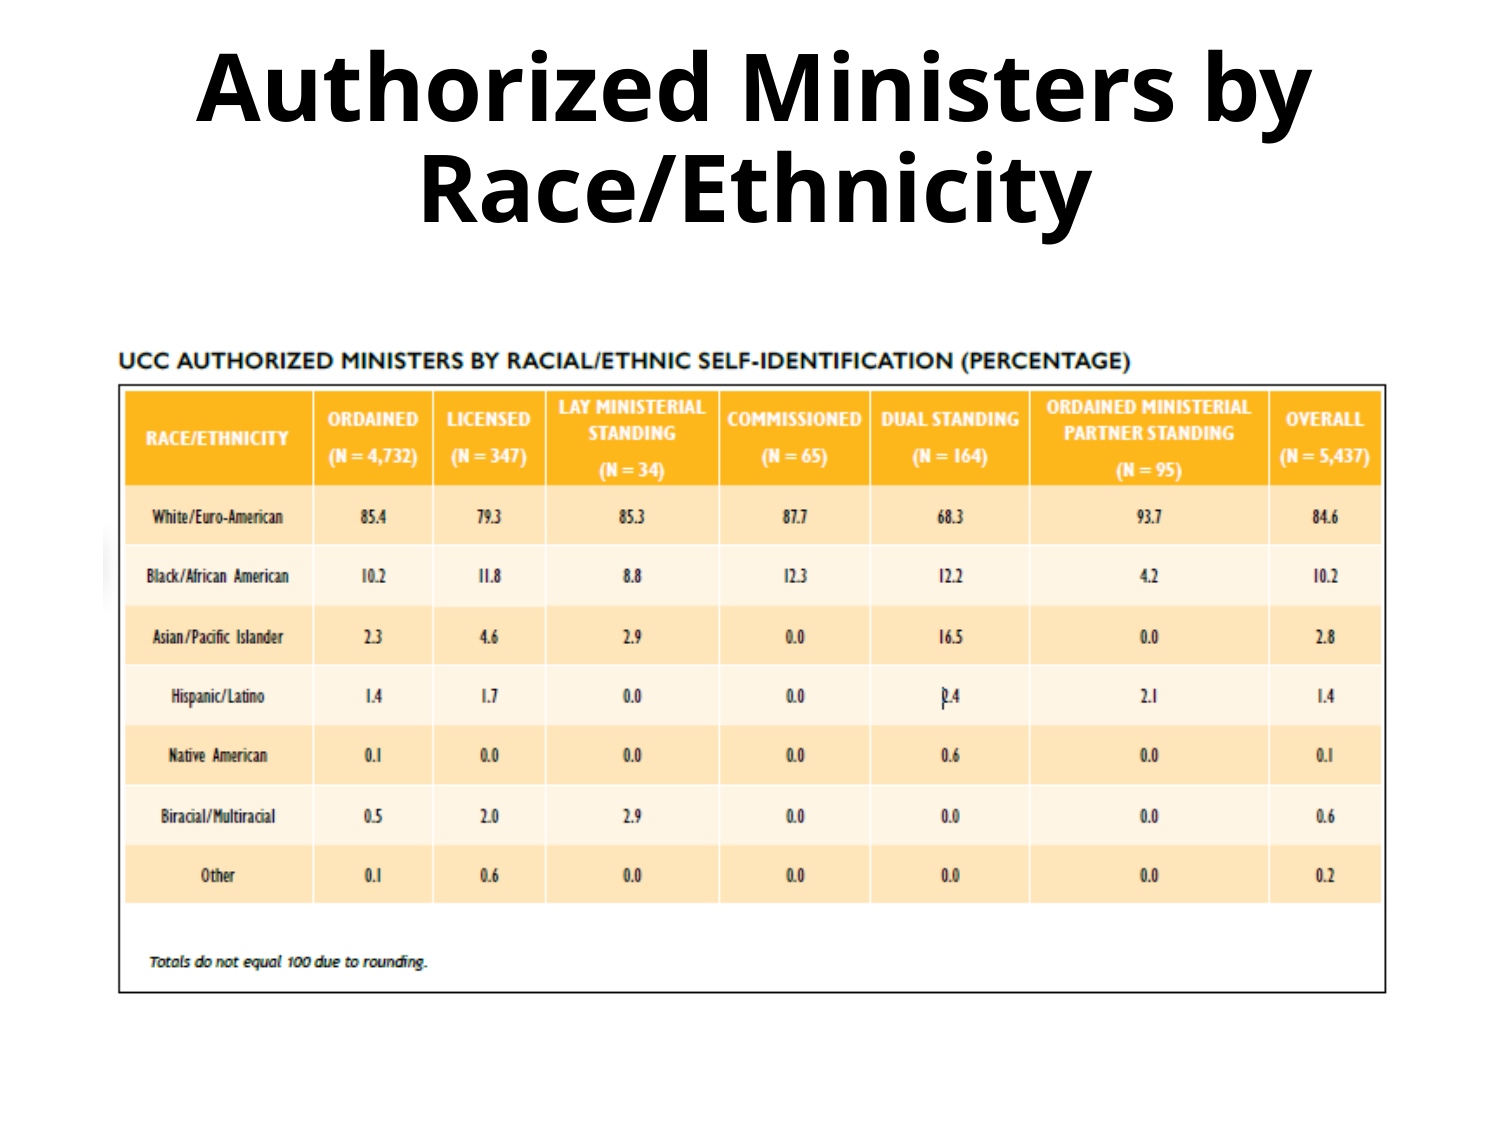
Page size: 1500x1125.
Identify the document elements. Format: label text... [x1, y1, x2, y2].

picture [103, 341, 1397, 999]
title Authorized Ministers by Race/Ethnicity [21, 80, 1488, 250]
